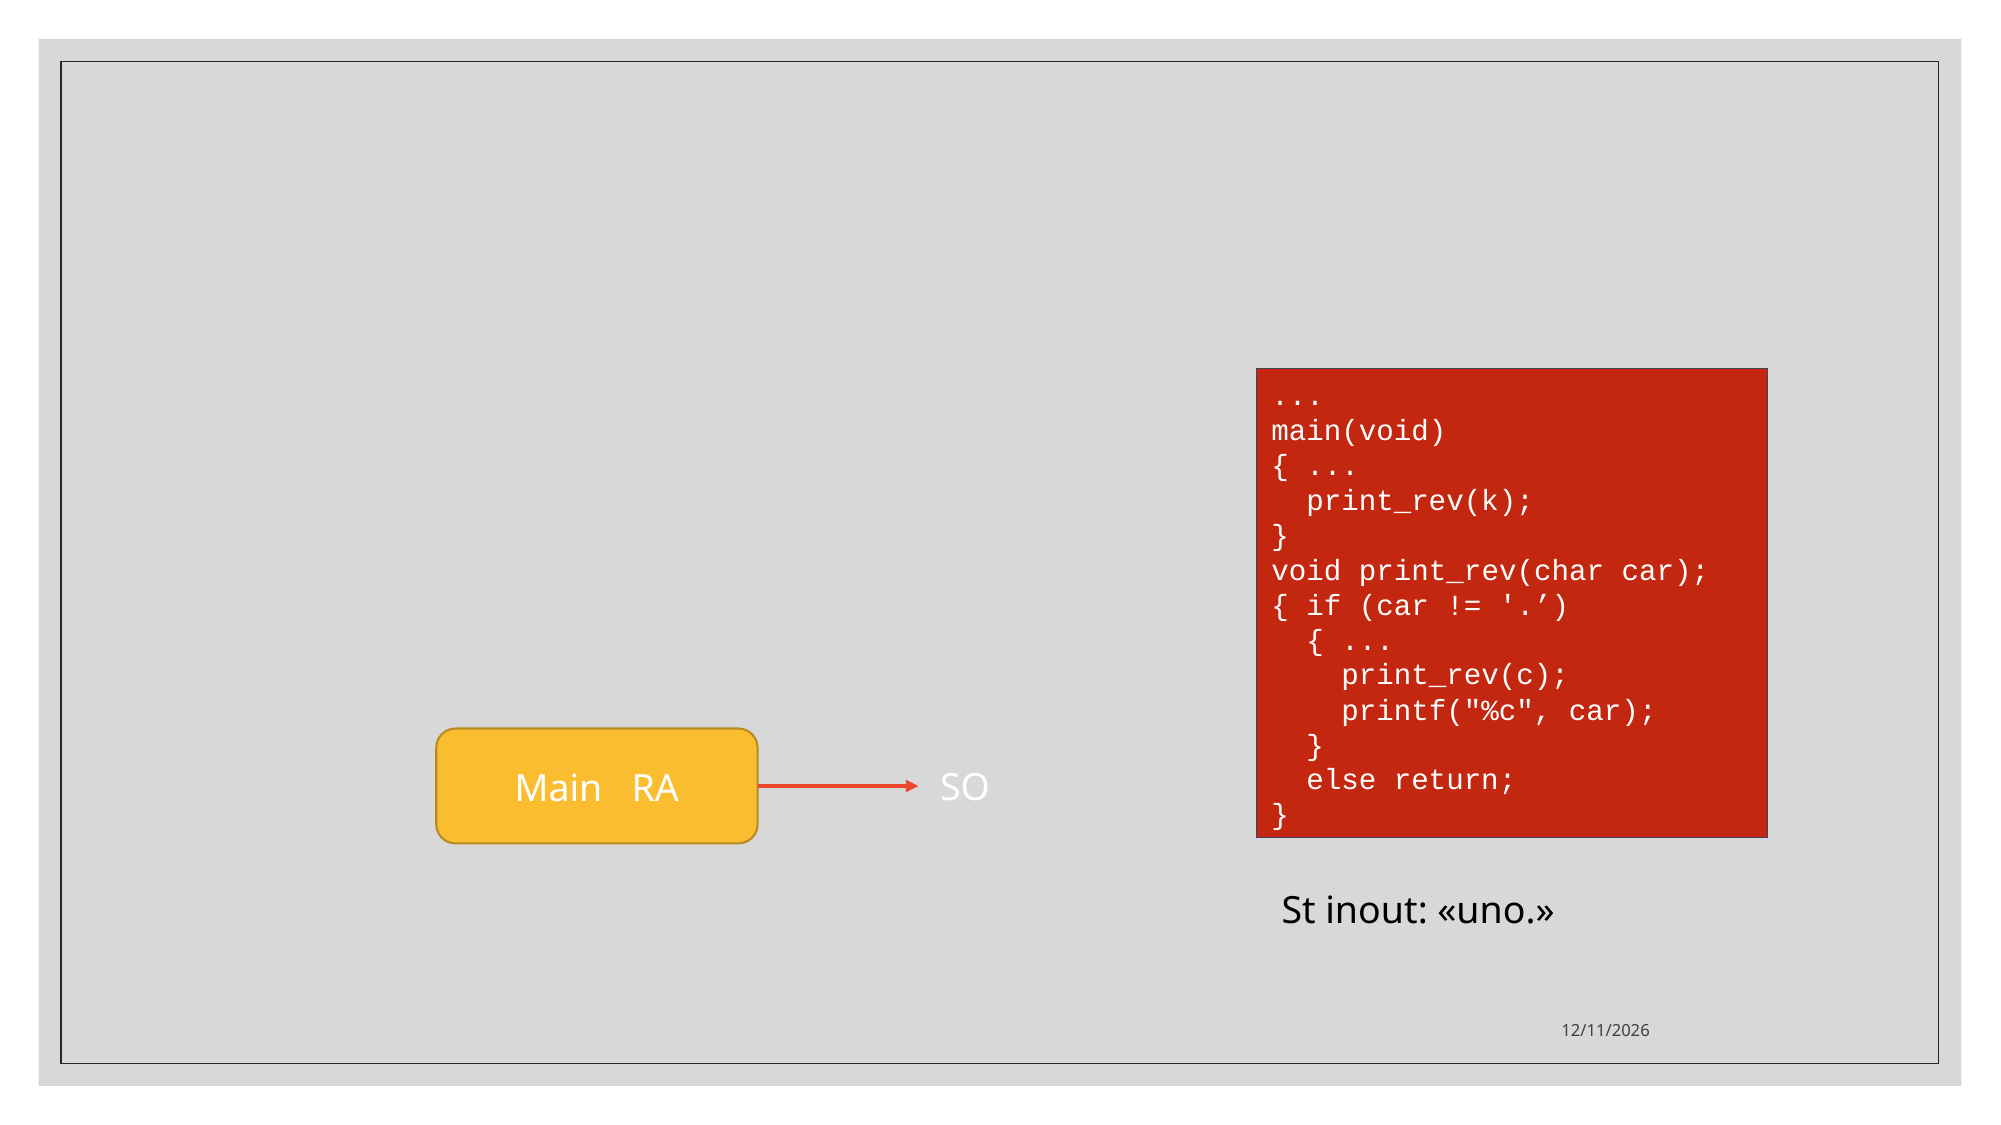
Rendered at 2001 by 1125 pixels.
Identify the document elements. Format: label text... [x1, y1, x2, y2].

text_box ... main(void) { ... print_rev(k); } void print_rev(char car); { if (car != '.’) { ... print_rev(c); printf("%c", car); } else return; } [1256, 368, 1768, 838]
text_box St inout: «uno.» [1266, 879, 1589, 939]
text_box Main RA [435, 727, 759, 845]
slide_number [1190, 990, 1665, 1050]
text_box SO [925, 755, 1005, 816]
